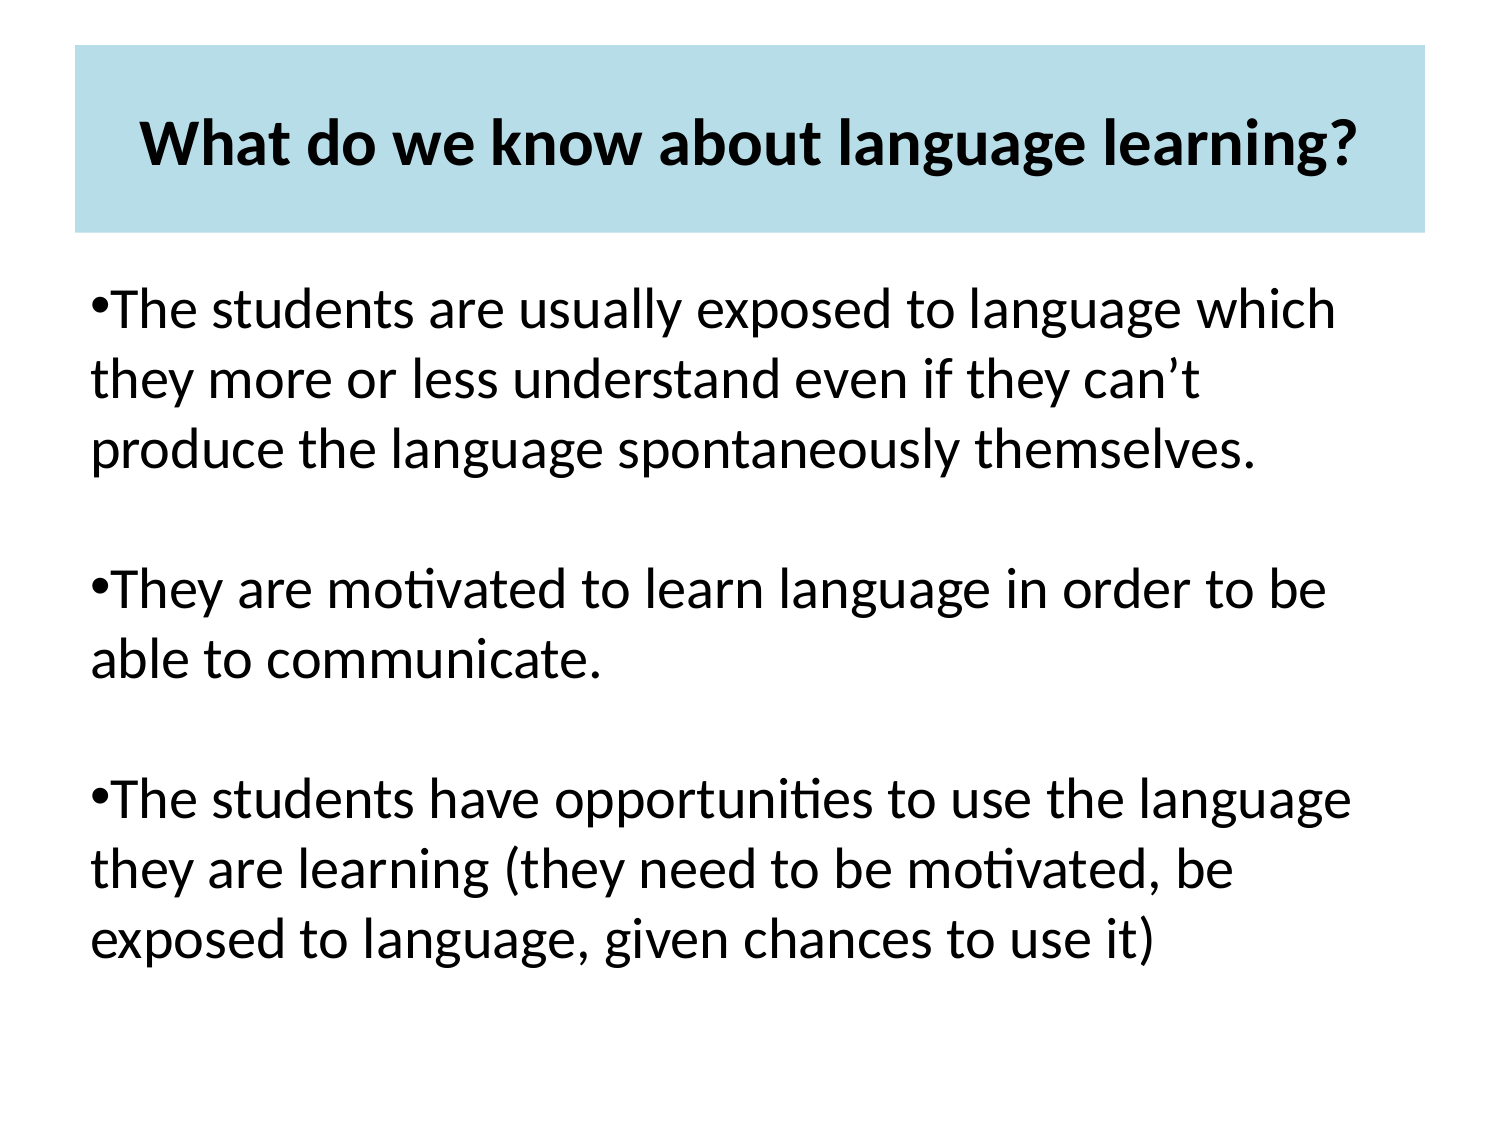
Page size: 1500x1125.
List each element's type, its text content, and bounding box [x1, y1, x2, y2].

list The students are usually exposed to language which they more or less understand even if they can’t produce the language spontaneously themselves. They are motivated to learn language in order to be able to communicate. The students have opportunities to use the language they are learning (they need to be motivated, be exposed to language, given chances to use it) [74, 262, 1426, 1006]
title What do we know about language learning? [74, 44, 1426, 233]
